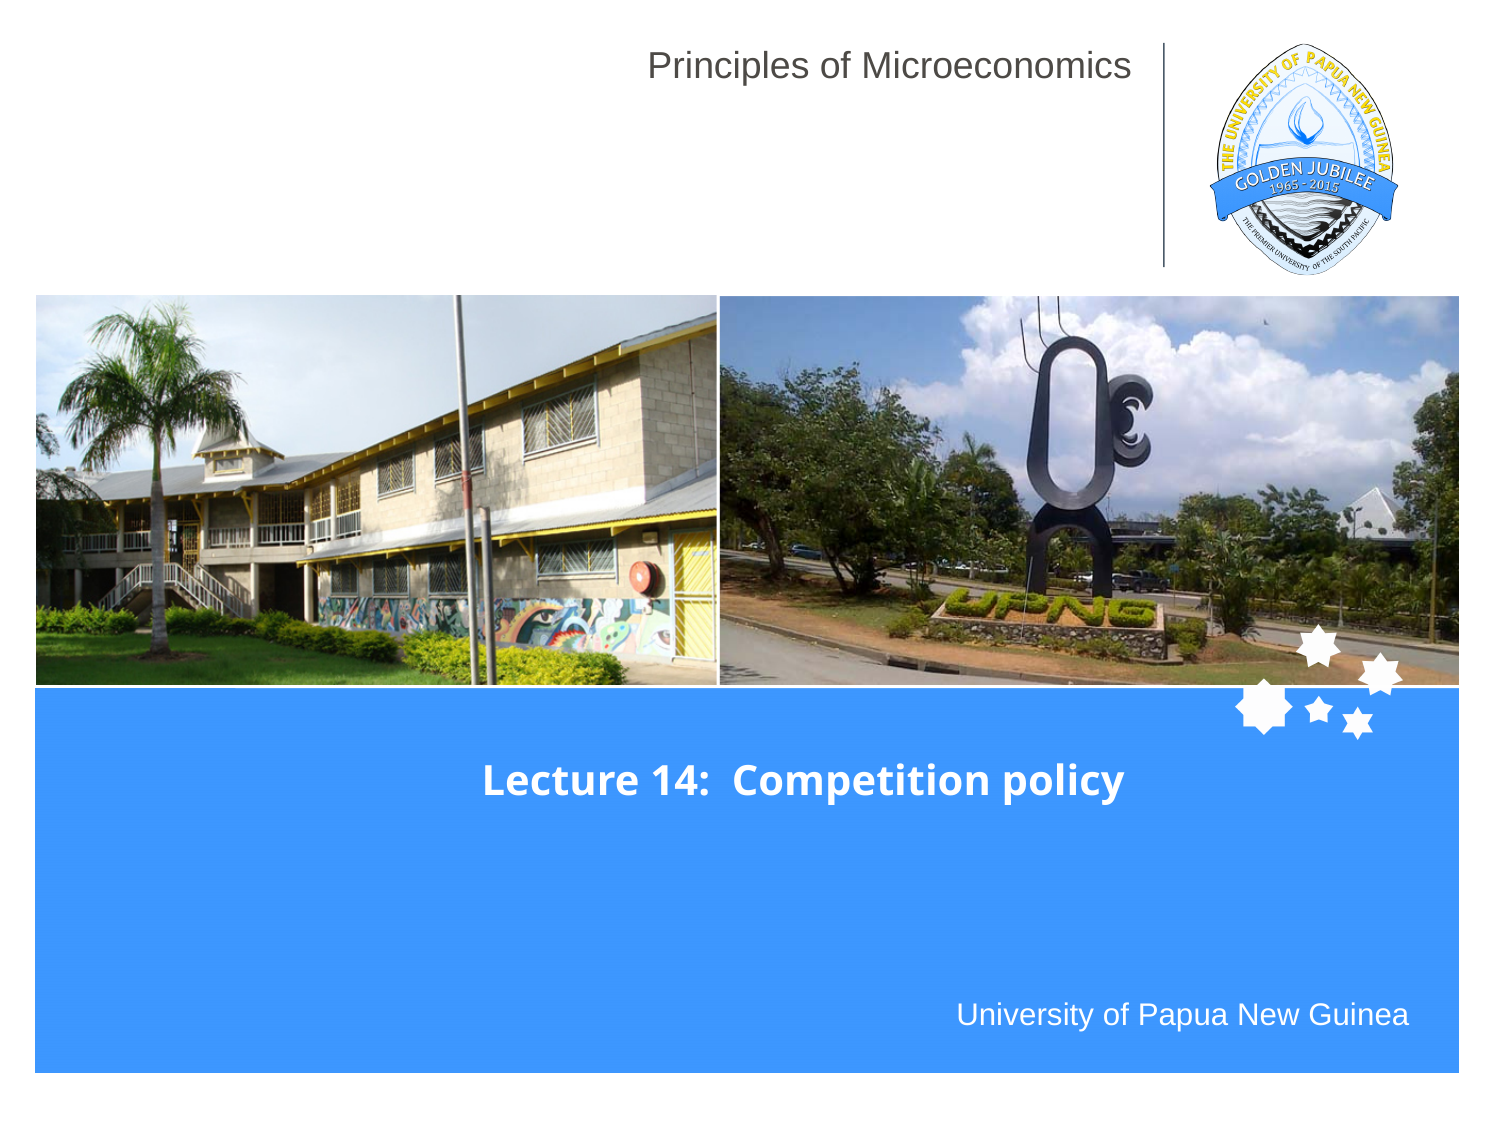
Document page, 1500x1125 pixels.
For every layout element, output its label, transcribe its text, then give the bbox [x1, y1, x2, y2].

subtitle Lecture 14: Competition policy [230, 762, 1140, 821]
picture [35, 295, 1459, 1073]
picture [1163, 40, 1447, 289]
title Principles of Microeconomics [159, 41, 1147, 154]
